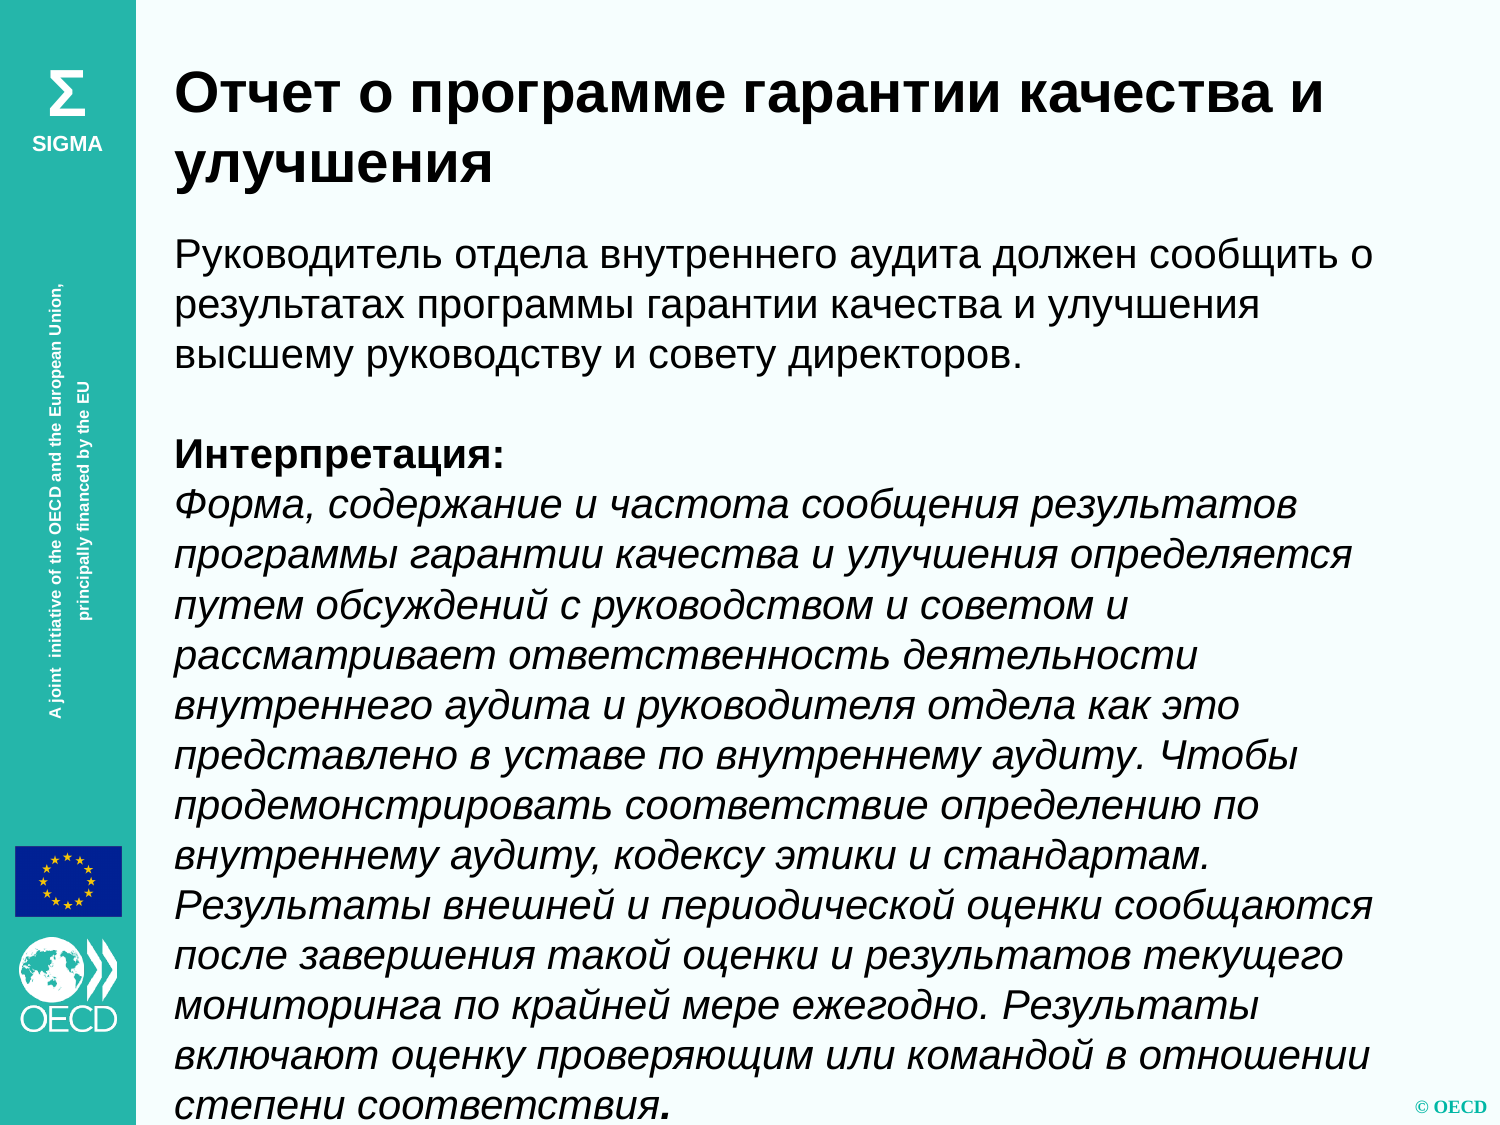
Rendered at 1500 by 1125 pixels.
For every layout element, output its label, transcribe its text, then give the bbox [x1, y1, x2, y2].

picture [0, 0, 136, 1125]
text_box Отчет о программе гарантии качества и улучшения [159, 46, 1454, 202]
text_box Руководитель отдела внутреннего аудита должен сообщить о результатах программы гарантии качества и улучшения высшему руководству и совету директоров. Интерпретация: Форма, содержание и частота сообщения результатов программы гарантии качества и улучшения определяется путем обсуждений с руководством и советом и рассматривает ответственность деятельности внутреннего аудита и руководителя отдела как это представлено в уставе по внутреннему аудиту. Чтобы продемонстрировать соответствие определению по внутреннему аудиту, кодексу этики и стандартам. Результаты внешней и периодической оценки сообщаются после завершения такой оценки и результатов текущего мониторинга по крайней мере ежегодно. Результаты включают оценку проверяющим или командой в отношении степени соответствия. [159, 219, 1465, 1125]
